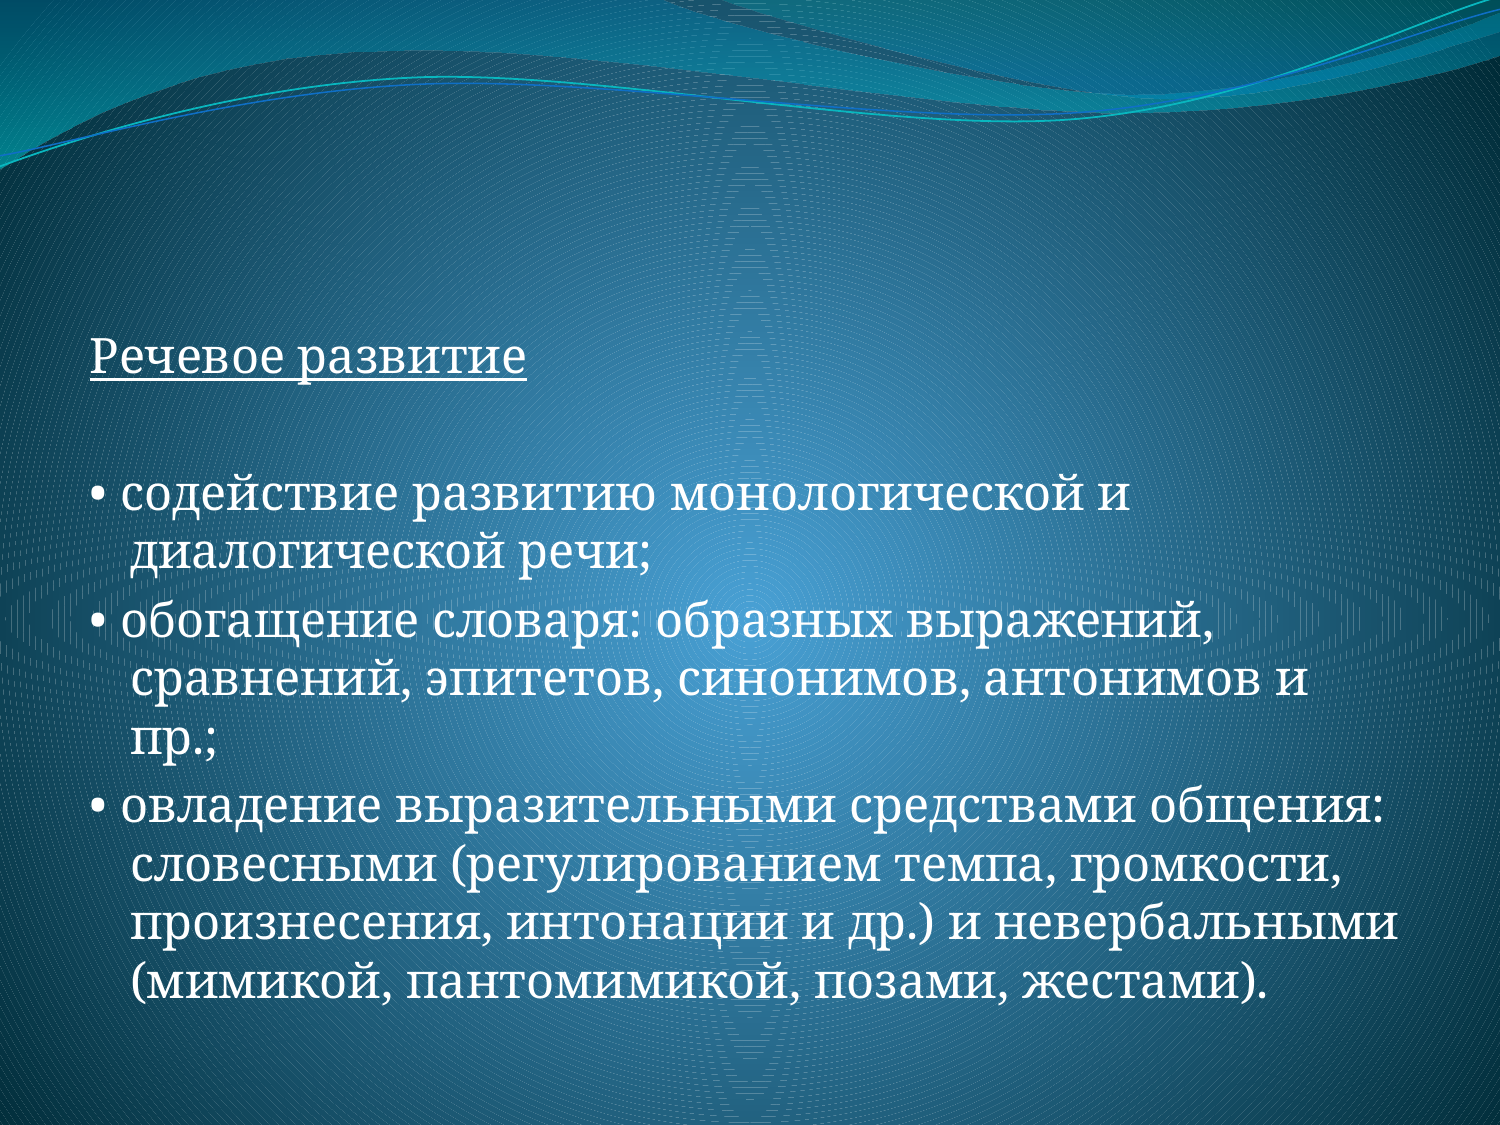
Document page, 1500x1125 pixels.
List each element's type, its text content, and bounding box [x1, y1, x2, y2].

list Речевое развитие • содействие развитию монологической и диалогической речи; • обогащение словаря: образных выражений, сравнений, эпитетов, синонимов, антонимов и пр.; • овладение выразительными средствами общения: словесными (регулированием темпа, громкости, произнесения, интонации и др.) и невербальными (мимикой, пантомимикой, позами, жестами). [75, 317, 1425, 1038]
